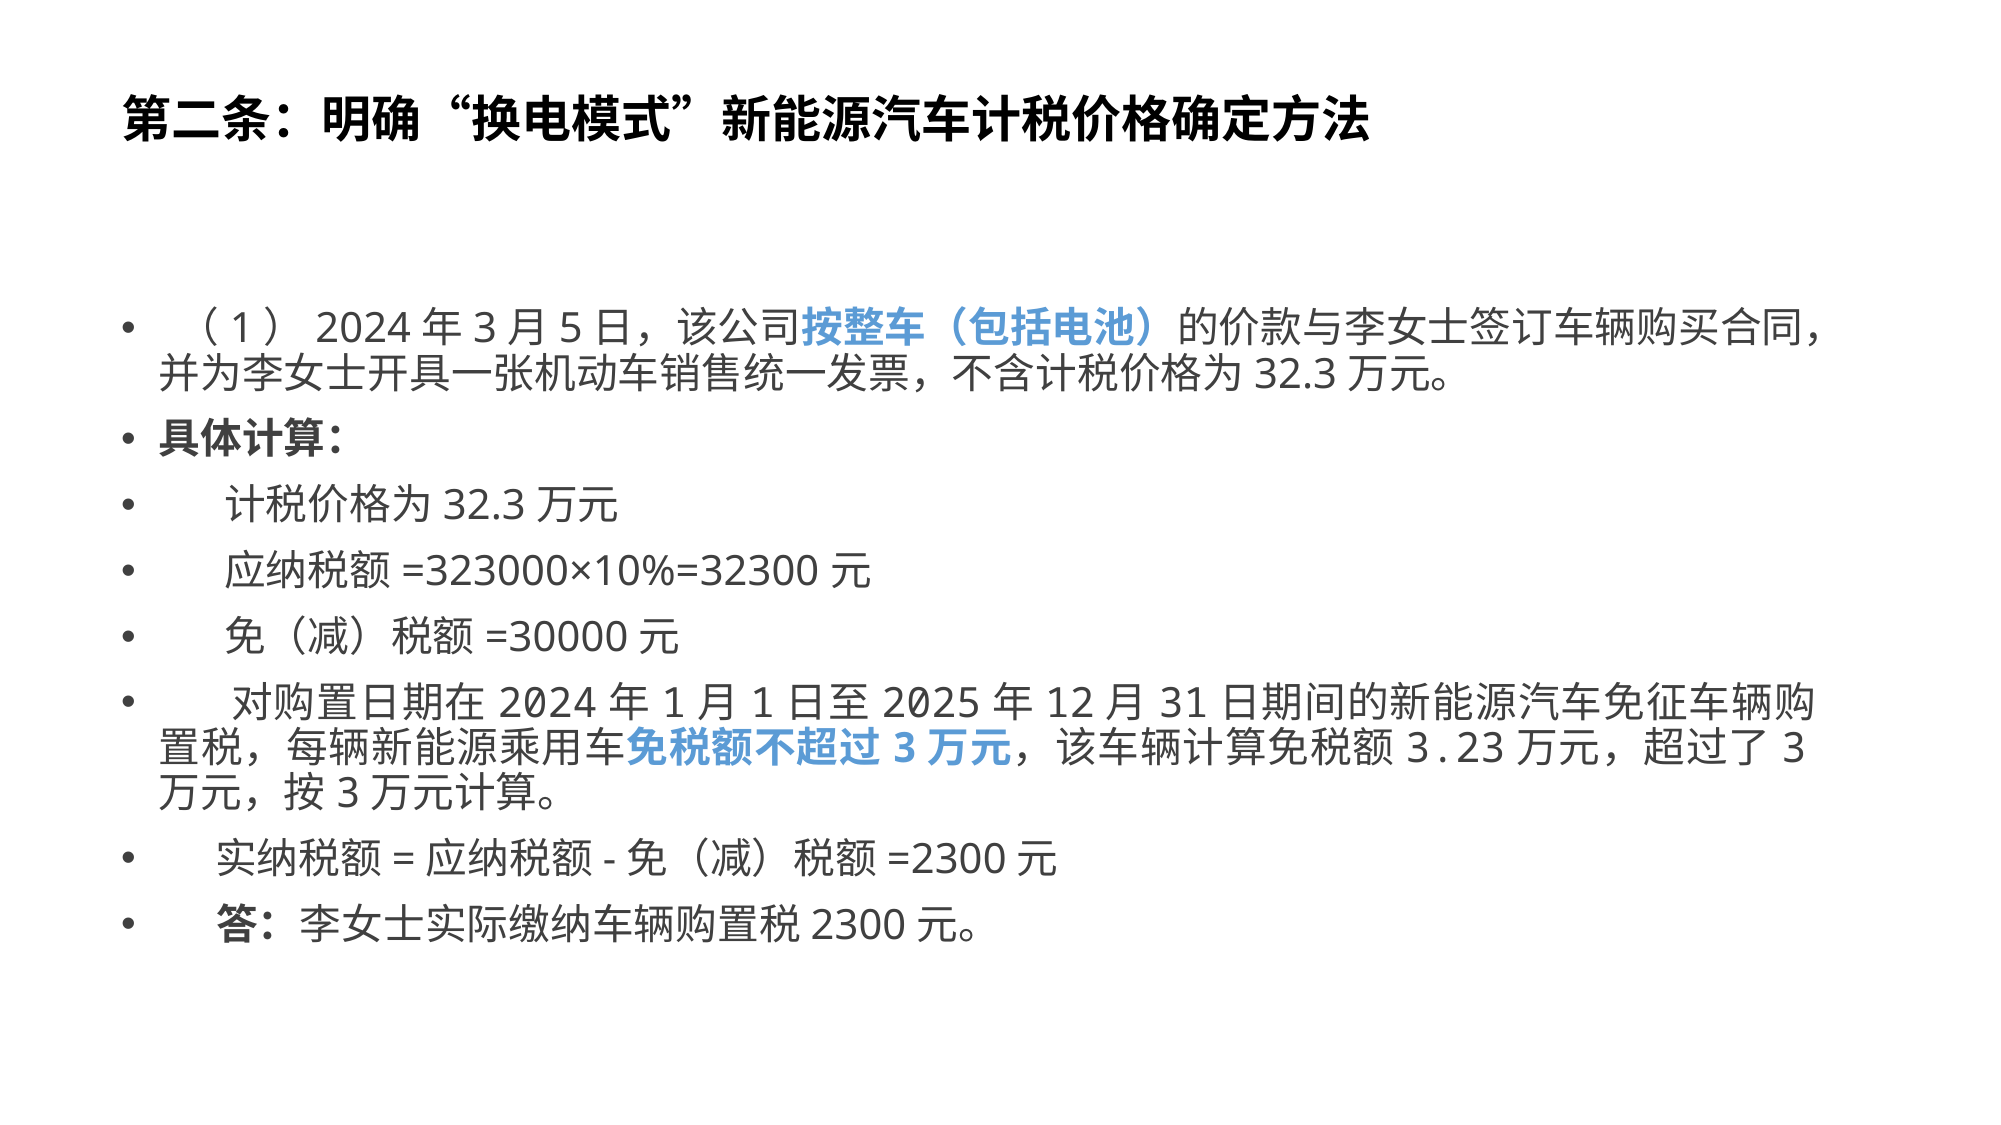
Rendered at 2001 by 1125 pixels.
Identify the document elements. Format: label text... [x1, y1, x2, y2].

title 第二条：明确“换电模式”新能源汽车计税价格确定方法 [106, 42, 1832, 260]
list （1）2024年3月5日，该公司按整车（包括电池）的价款与李女士签订车辆购买合同，并为李女士开具一张机动车销售统一发票，不含计税价格为32.3万元。 具体计算： 计税价格为32.3万元 应纳税额=323000×10%=32300元 免（减）税额=30000元 对购置日期在2024年1月1日至2025年12月31日期间的新能源汽车免征车辆购置税，每辆新能源乘用车免税额不超过3万元，该车辆计算免税额3.23万元，超过了3万元，按3万元计算。 实纳税额=应纳税额-免（减）税额=2300元 答：李女士实际缴纳车辆购置税2300元。 [106, 299, 1832, 1014]
